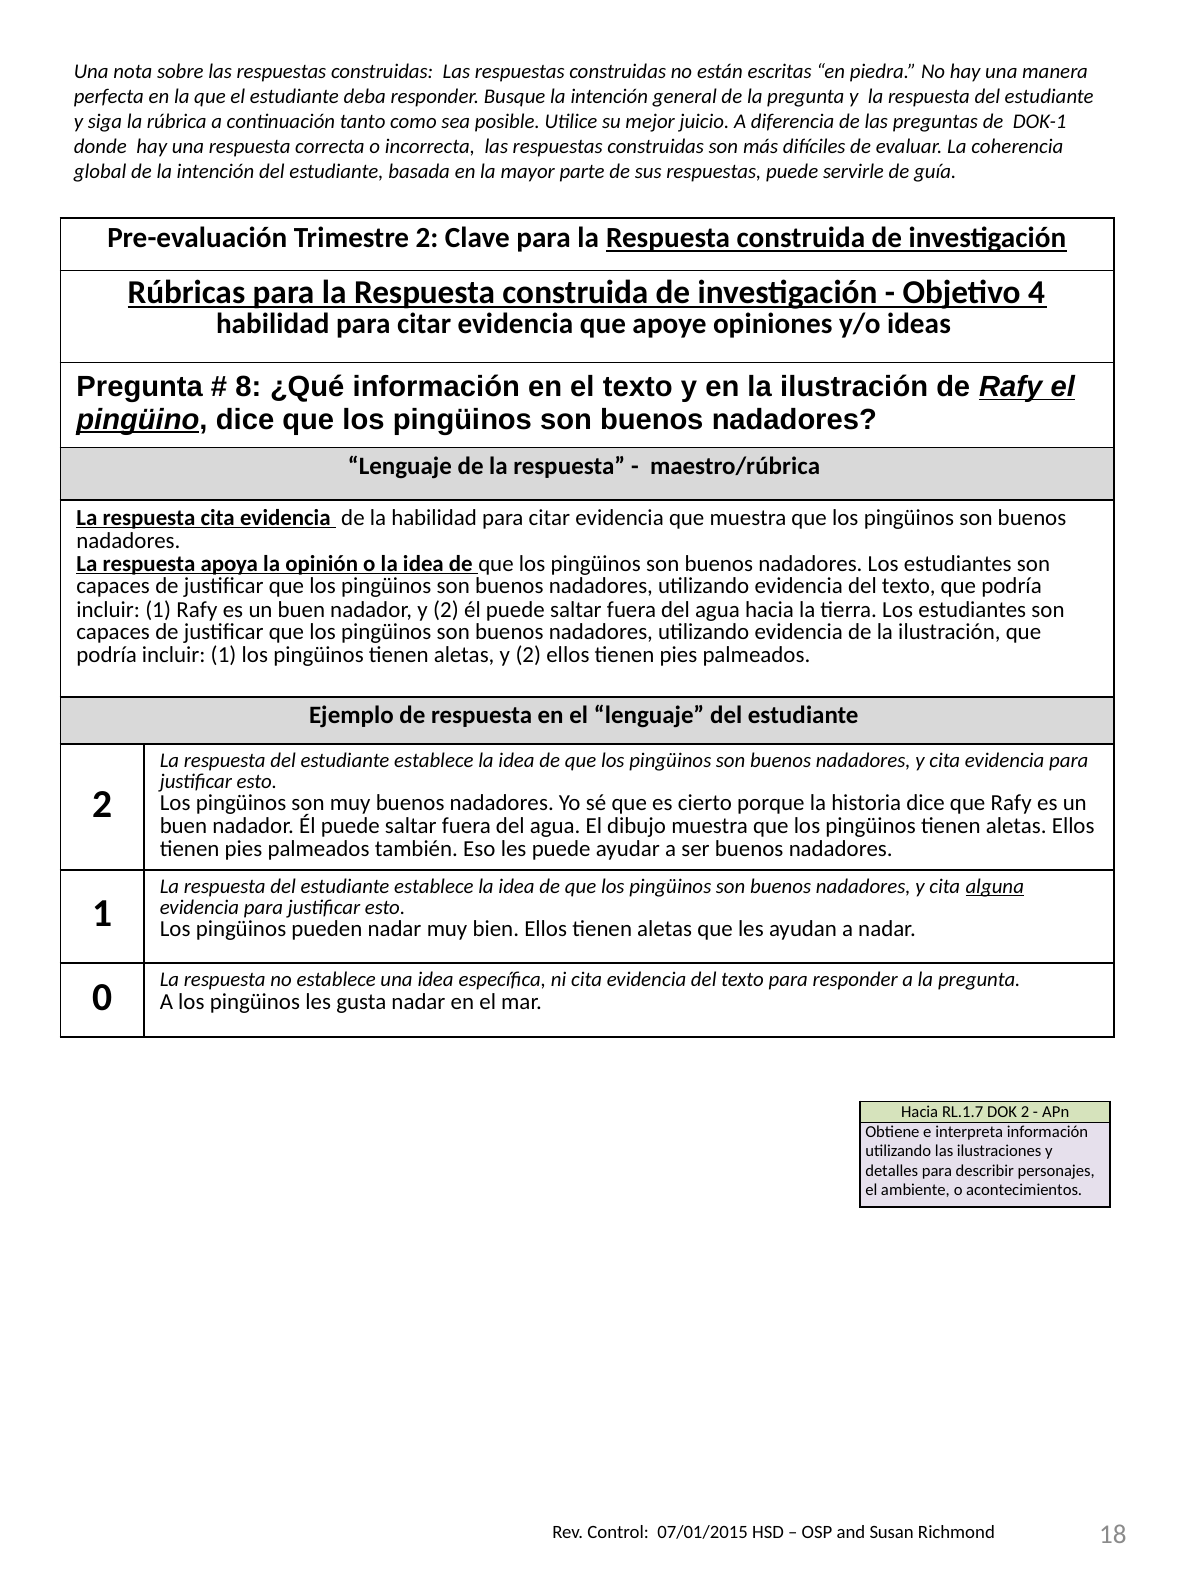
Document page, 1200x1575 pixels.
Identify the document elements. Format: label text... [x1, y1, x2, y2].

table_cell 2 [61, 745, 143, 869]
table_cell “Lenguaje de la respuesta” - maestro/rúbrica [61, 448, 1113, 499]
table_cell 0 [61, 964, 143, 1036]
table_header Hacia RL.1.7 DOK 2 - APn [861, 1102, 1109, 1122]
table_header Pre-evaluación Trimestre 2: Clave para la Respuesta construida de investigación [61, 219, 1113, 270]
table_cell Pregunta # 8: ¿Qué información en el texto y en la ilustración de Rafy el pingüino, dice que los pingüinos son buenos nadadores? [61, 363, 1113, 447]
table_cell La respuesta del estudiante establece la idea de que los pingüinos son buenos nadadores, y cita alguna evidencia para justificar esto. Los pingüinos pueden nadar muy bien. Ellos tienen aletas que les ayudan a nadar. [145, 871, 1113, 962]
slide_number 18 [1012, 1491, 1143, 1575]
table_cell Ejemplo de respuesta en el “lenguaje” del estudiante [61, 698, 1113, 743]
table_cell 1 [61, 871, 143, 962]
table_cell Obtiene e interpreta información utilizando las ilustraciones y detalles para describir personajes, el ambiente, o acontecimientos. [861, 1123, 1109, 1206]
table_cell La respuesta no establece una idea específica, ni cita evidencia del texto para responder a la pregunta. A los pingüinos les gusta nadar en el mar. [145, 964, 1113, 1036]
table_cell La respuesta cita evidencia de la habilidad para citar evidencia que muestra que los pingüinos son buenos nadadores. La respuesta apoya la opinión o la idea de que los pingüinos son buenos nadadores. Los estudiantes son capaces de justificar que los pingüinos son buenos nadadores, utilizando evidencia del texto, que podría incluir: (1) Rafy es un buen nadador, y (2) él puede saltar fuera del agua hacia la tierra. Los estudiantes son capaces de justificar que los pingüinos son buenos nadadores, utilizando evidencia de la ilustración, que podría incluir: (1) los pingüinos tienen aletas, y (2) ellos tienen pies palmeados. [61, 501, 1113, 696]
text_box Una nota sobre las respuestas construidas: Las respuestas construidas no están escritas “en piedra.” No hay una manera perfecta en la que el estudiante deba responder. Busque la intención general de la pregunta y la respuesta del estudiante y siga la rúbrica a continuación tanto como sea posible. Utilice su mejor juicio. A diferencia de las preguntas de DOK-1 donde hay una respuesta correcta o incorrecta, las respuestas construidas son más difíciles de evaluar. La coherencia global de la intención del estudiante, basada en la mayor parte de sus respuestas, puede servirle de guía. [59, 50, 1113, 190]
table_cell Rúbricas para la Respuesta construida de investigación - Objetivo 4 habilidad para citar evidencia que apoye opiniones y/o ideas [61, 271, 1113, 362]
table_cell La respuesta del estudiante establece la idea de que los pingüinos son buenos nadadores, y cita evidencia para justificar esto. Los pingüinos son muy buenos nadadores. Yo sé que es cierto porque la historia dice que Rafy es un buen nadador. Él puede saltar fuera del agua. El dibujo muestra que los pingüinos tienen aletas. Ellos tienen pies palmeados también. Eso les puede ayudar a ser buenos nadadores. [145, 745, 1113, 869]
